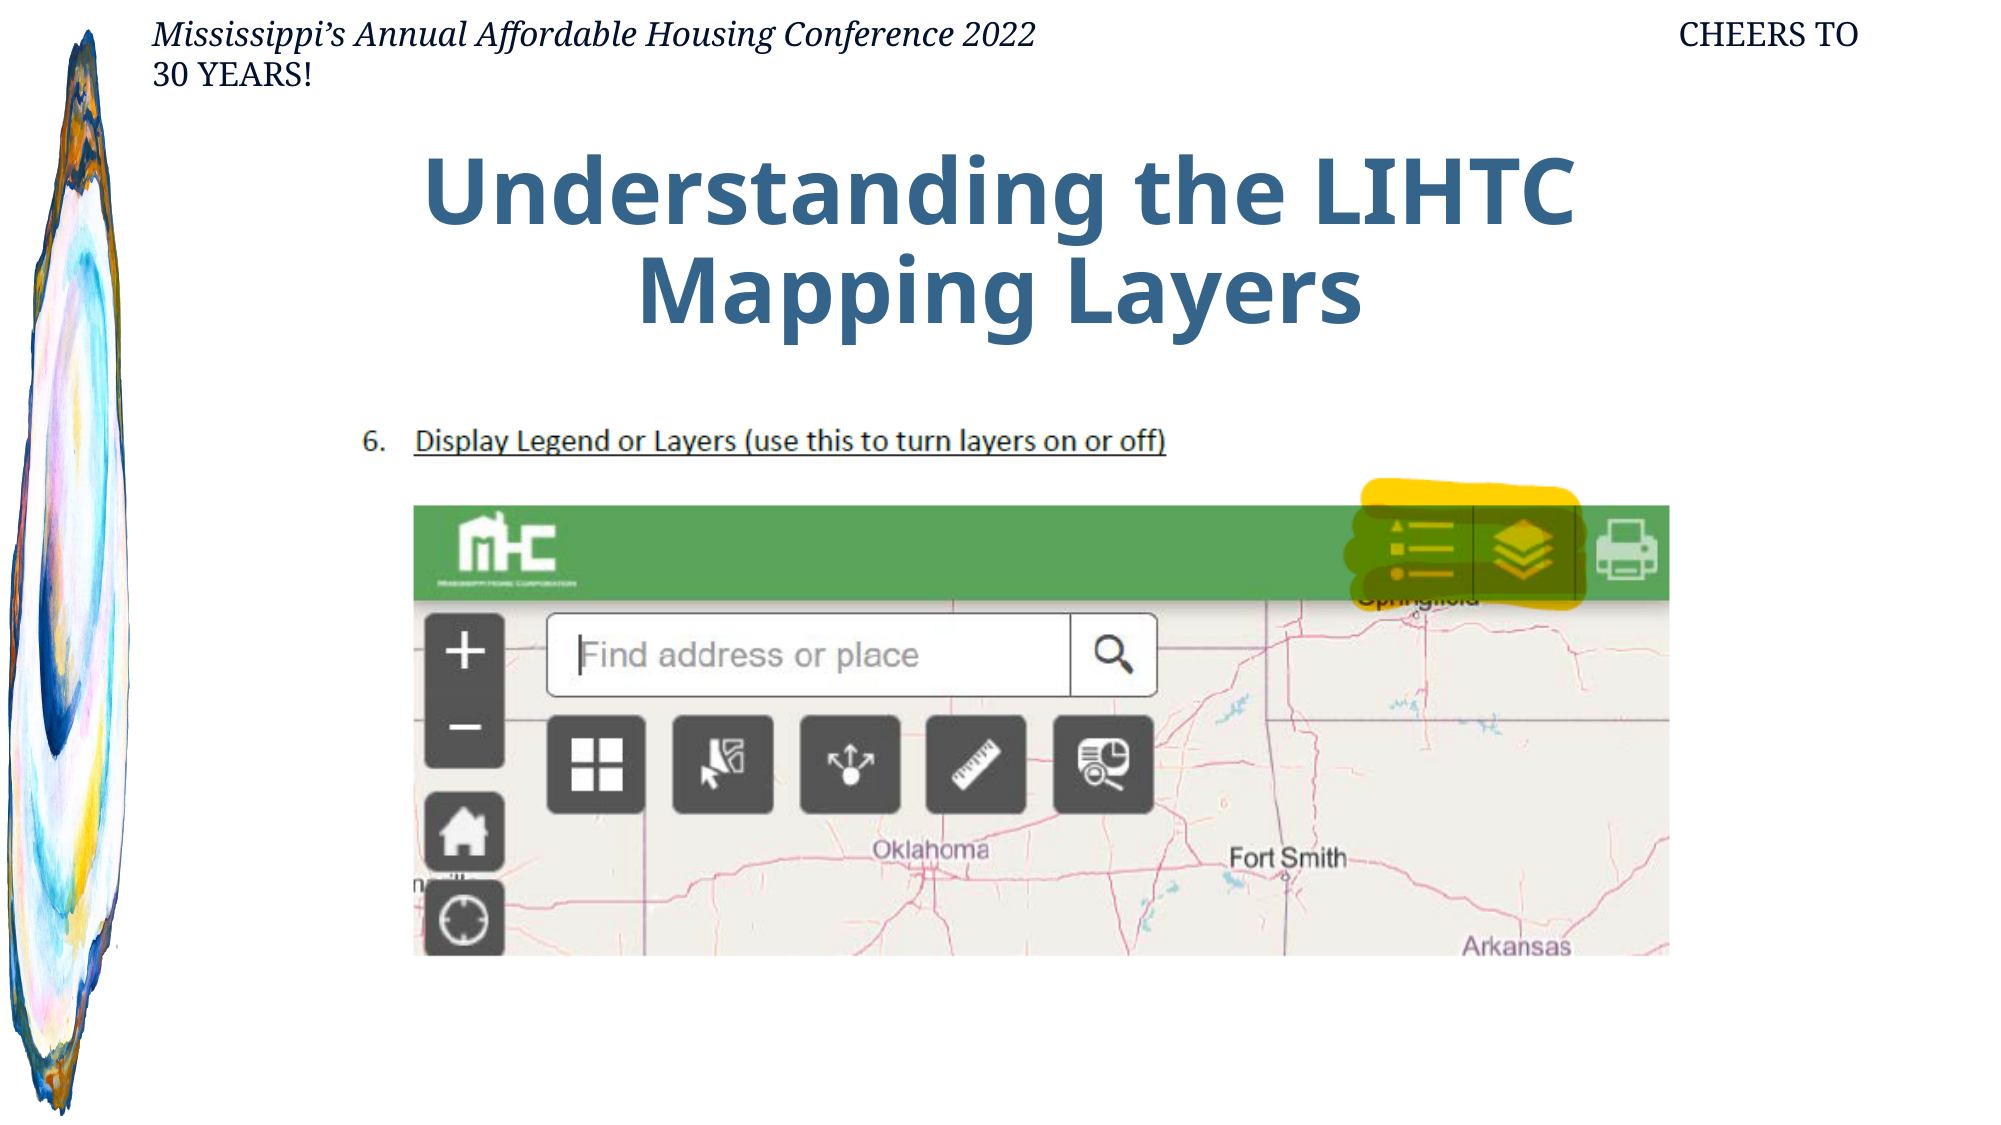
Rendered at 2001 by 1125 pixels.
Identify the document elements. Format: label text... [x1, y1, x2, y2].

picture [0, 0, 138, 1125]
title Understanding the LIHTC Mapping Layers [249, 114, 1750, 351]
picture [346, 402, 1697, 997]
